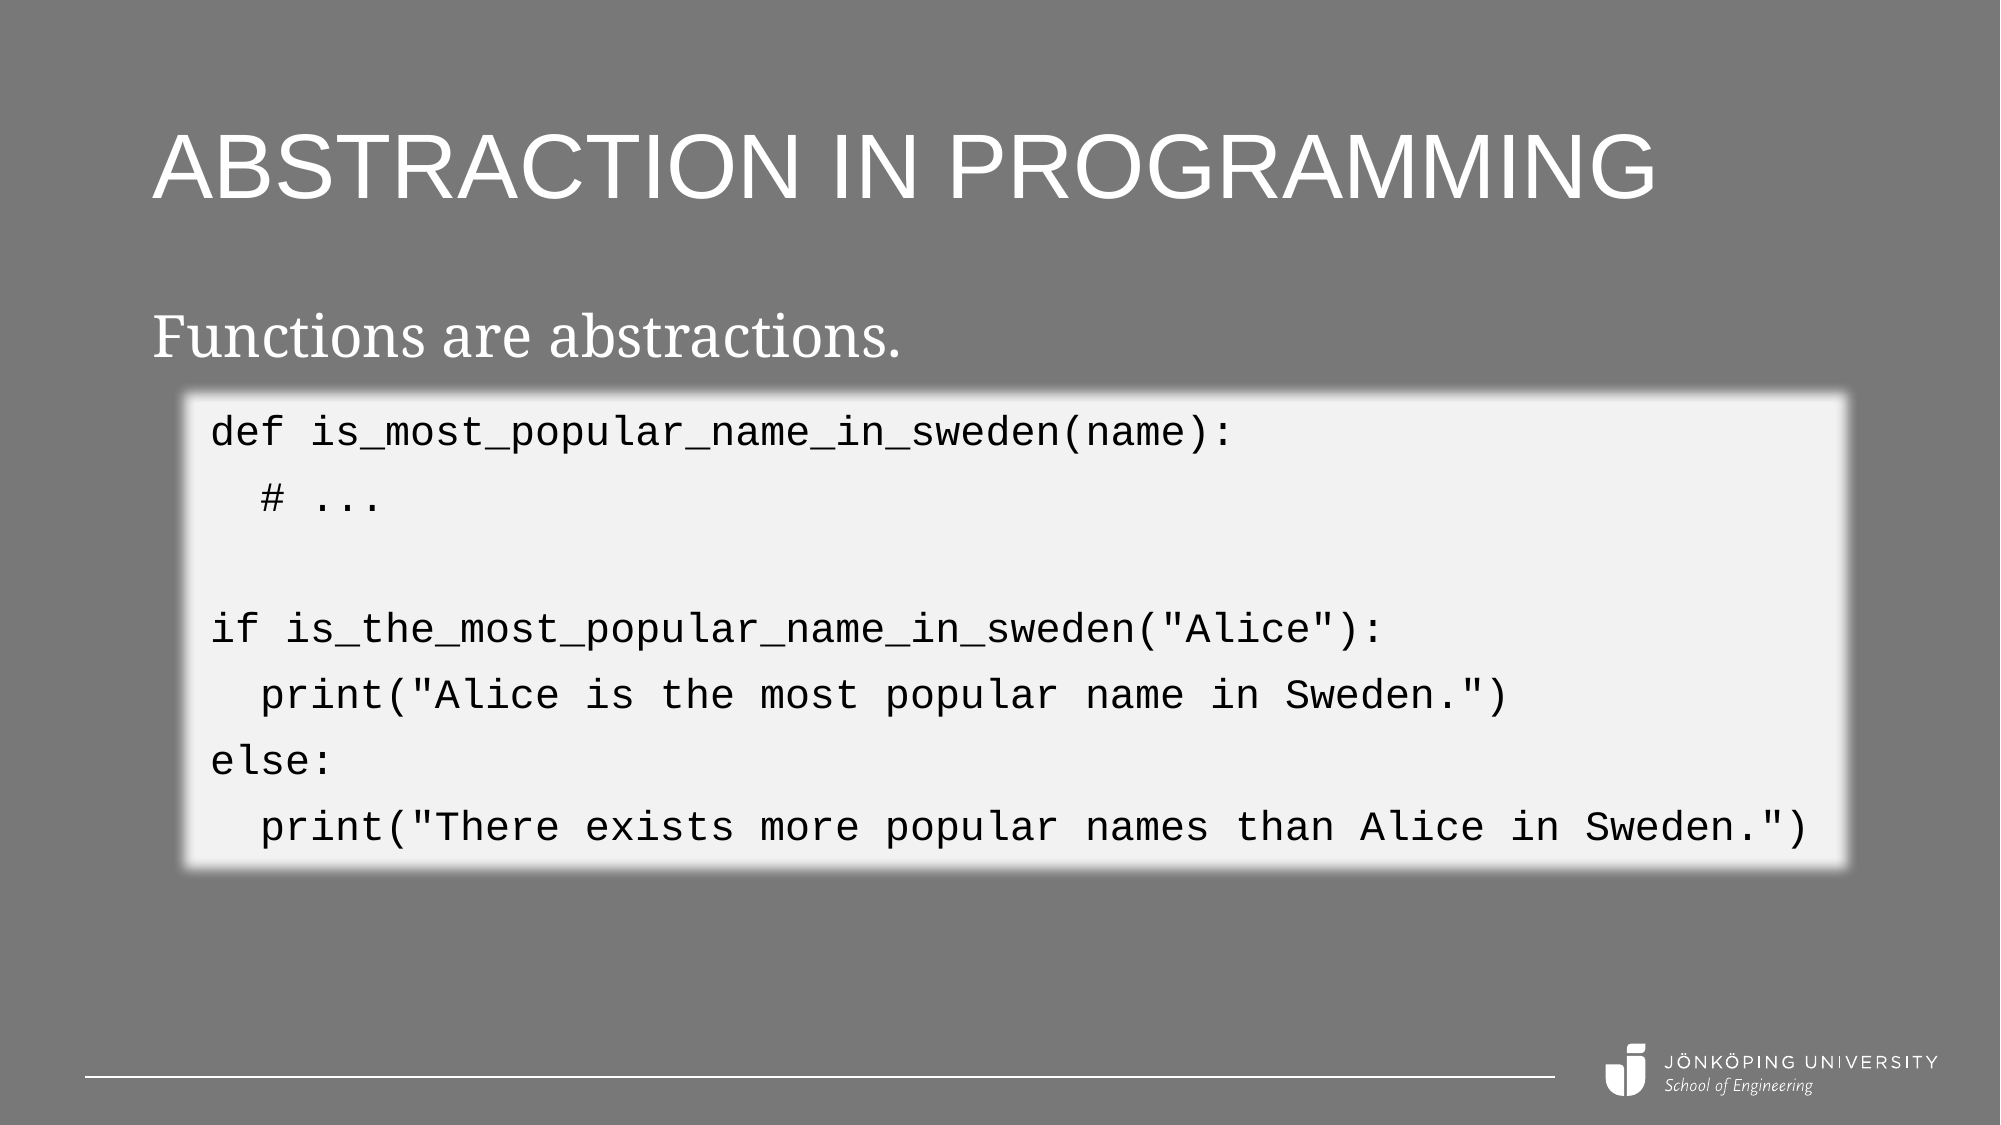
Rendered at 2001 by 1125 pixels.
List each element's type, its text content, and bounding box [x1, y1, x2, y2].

title Abstraction in programming [137, 59, 1863, 278]
list Functions are abstractions. [137, 299, 1863, 953]
text_box def is_most_popular_name_in_sweden(name): # ... if is_the_most_popular_name_in_sweden("Alice"): print("Alice is the most popular name in Sweden.") else: print("There exists more popular names than Alice in Sweden.") [194, 401, 1834, 857]
